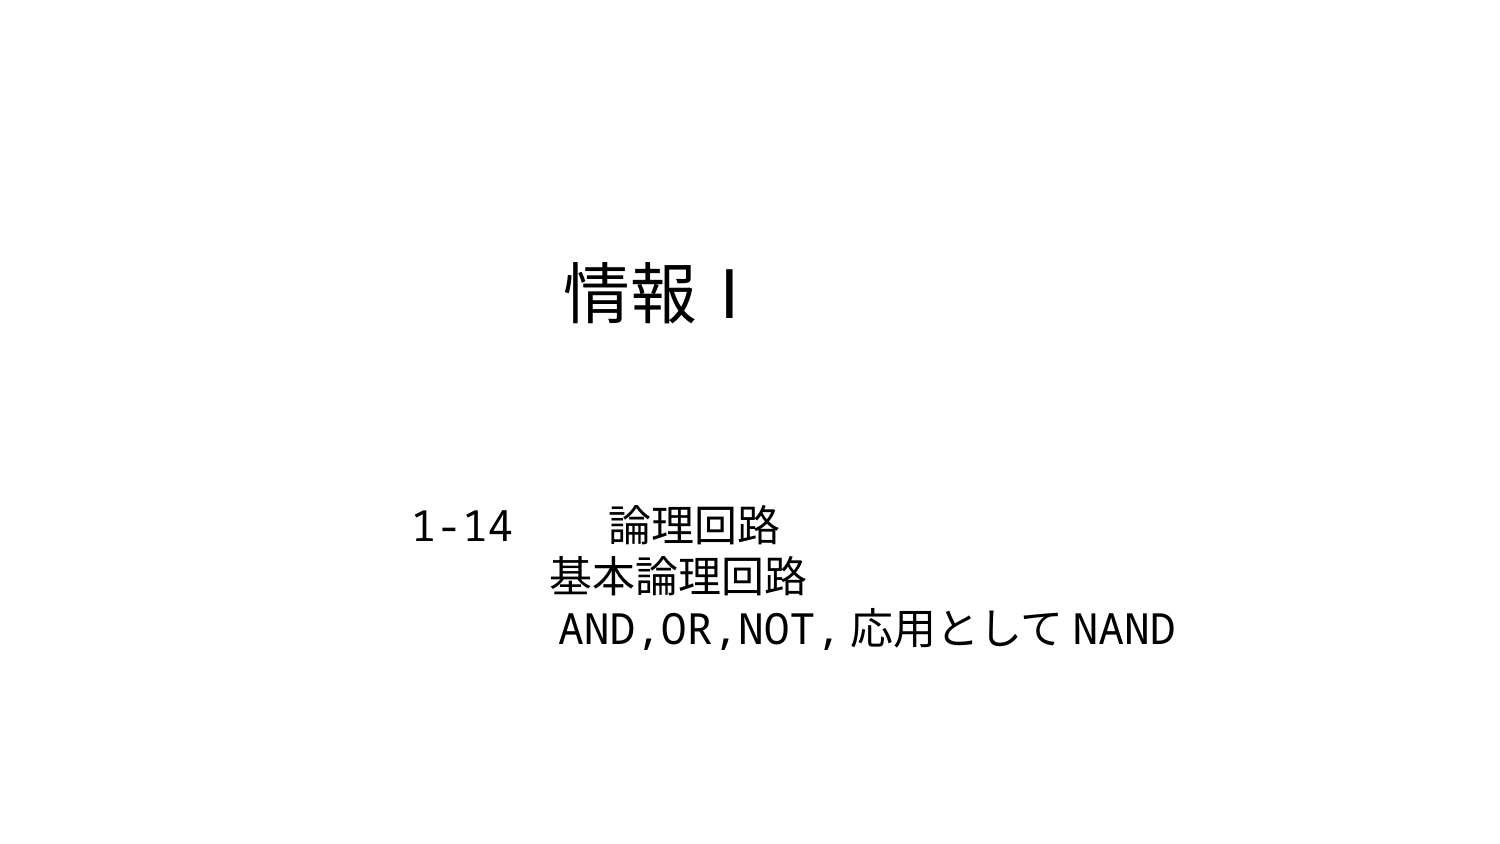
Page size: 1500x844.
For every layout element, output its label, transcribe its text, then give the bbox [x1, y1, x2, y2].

text_box 情報Ⅰ [548, 244, 1199, 340]
title 1-14 論理回路 基本論理回路 AND,OR,NOT,応用としてNAND [395, 469, 1199, 682]
